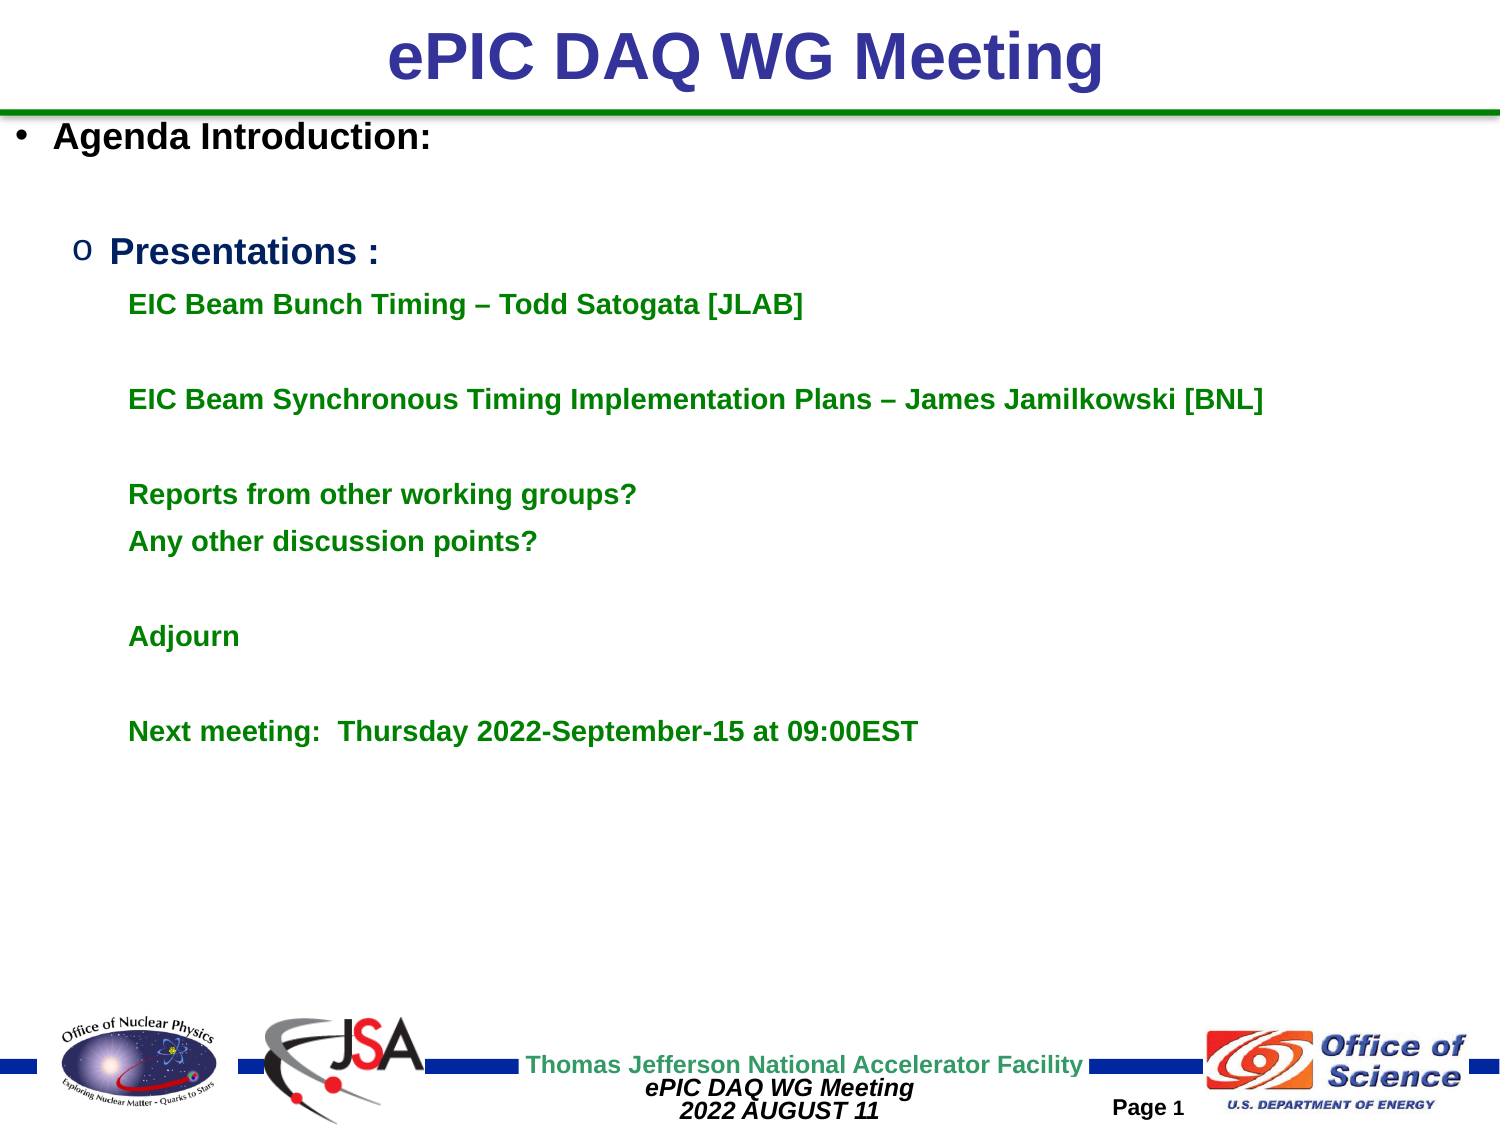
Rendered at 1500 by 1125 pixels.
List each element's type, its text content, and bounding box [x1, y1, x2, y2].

title ePIC DAQ WG Meeting [24, 0, 1469, 104]
list Agenda Introduction: Presentations : EIC Beam Bunch Timing – Todd Satogata [JLAB] EIC Beam Synchronous Timing Implementation Plans – James Jamilkowski [BNL] Reports from other working groups? Any other discussion points? Adjourn Next meeting: Thursday 2022-September-15 at 09:00EST [0, 104, 1475, 1004]
picture [37, 1012, 238, 1117]
picture [264, 1017, 425, 1125]
picture [1203, 1025, 1469, 1114]
